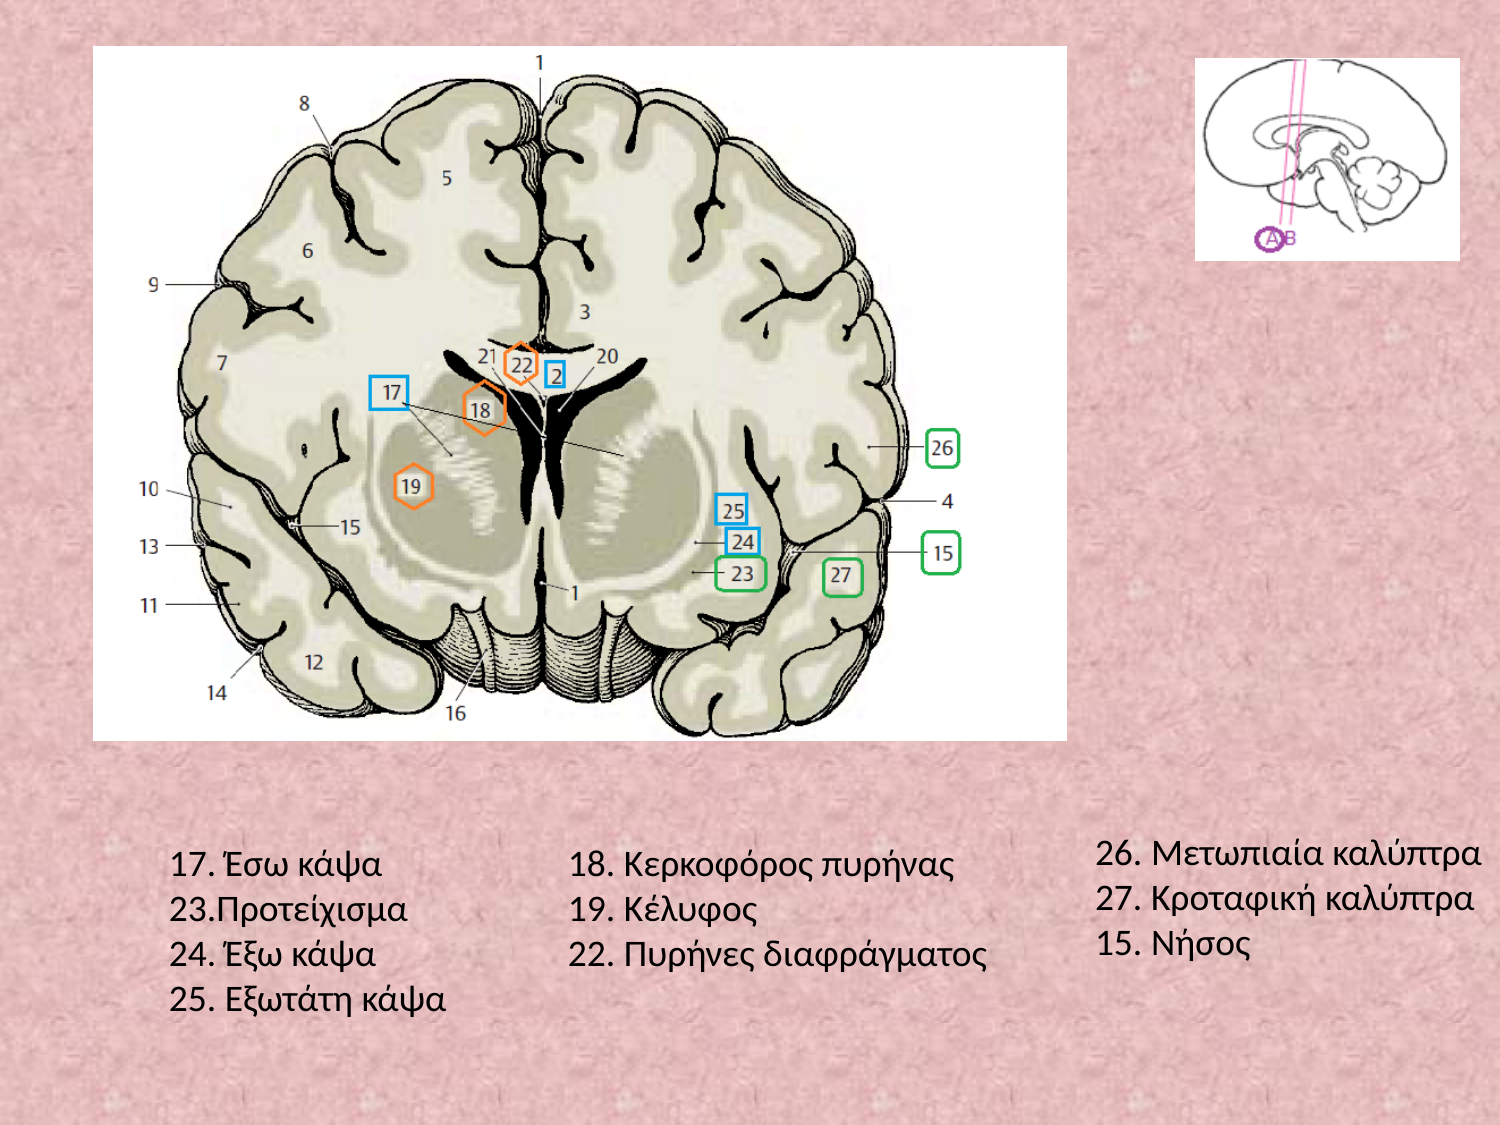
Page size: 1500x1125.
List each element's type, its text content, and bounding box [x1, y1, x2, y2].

picture [0, 0, 1500, 1125]
text_box 18. Κερκοφόρος πυρήνας 19. Κέλυφος 22. Πυρήνες διαφράγματος [553, 831, 1003, 982]
text_box 17. Έσω κάψα 23.Προτείχισμα 24. Έξω κάψα 25. Εξωτάτη κάψα [154, 831, 462, 1027]
text_box 26. Μετωπιαία καλύπτρα 27. Κροταφική καλύπτρα 15. Νήσος [1080, 820, 1497, 1015]
